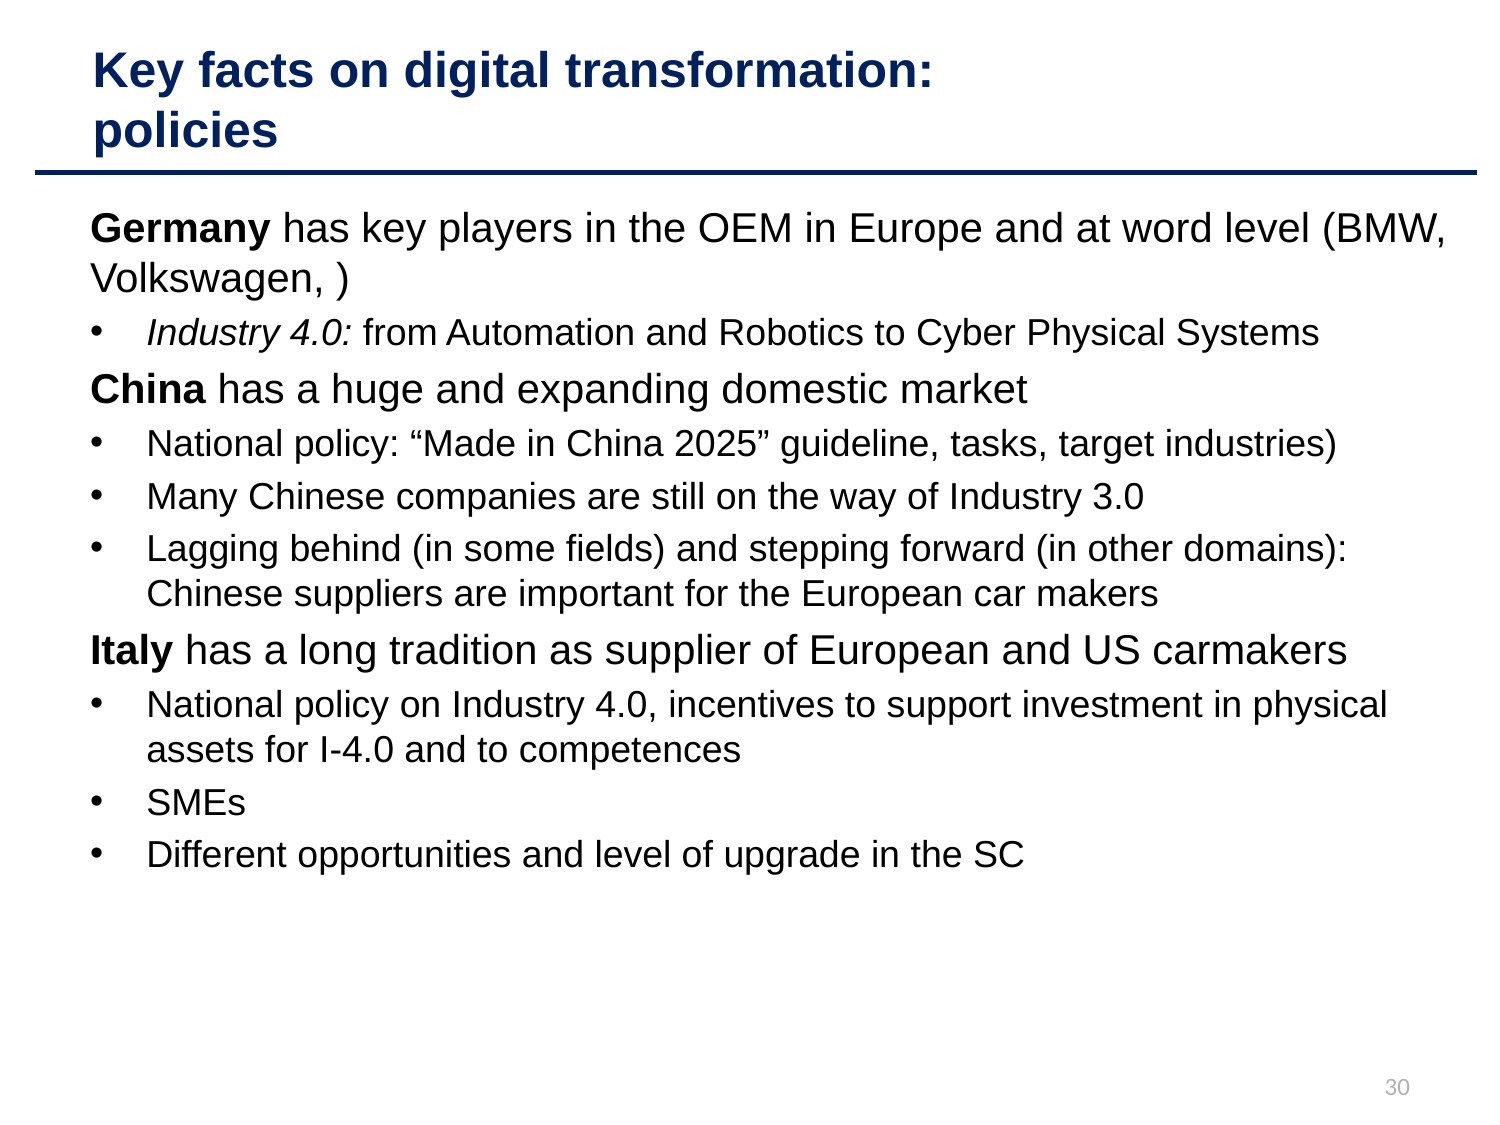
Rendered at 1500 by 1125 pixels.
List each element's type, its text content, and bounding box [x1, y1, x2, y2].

slide_number 30 [1074, 1056, 1425, 1116]
list Germany has key players in the OEM in Europe and at word level (BMW, Volkswagen, ) Industry 4.0: from Automation and Robotics to Cyber Physical Systems China has a huge and expanding domestic market National policy: “Made in China 2025” guideline, tasks, target industries) Many Chinese companies are still on the way of Industry 3.0 Lagging behind (in some fields) and stepping forward (in other domains): Chinese suppliers are important for the European car makers Italy has a long tradition as supplier of European and US carmakers National policy on Industry 4.0, incentives to support investment in physical assets for I-4.0 and to competences SMEs Different opportunities and level of upgrade in the SC [75, 193, 1472, 1018]
title Key facts on digital transformation: policies [77, 16, 1472, 165]
